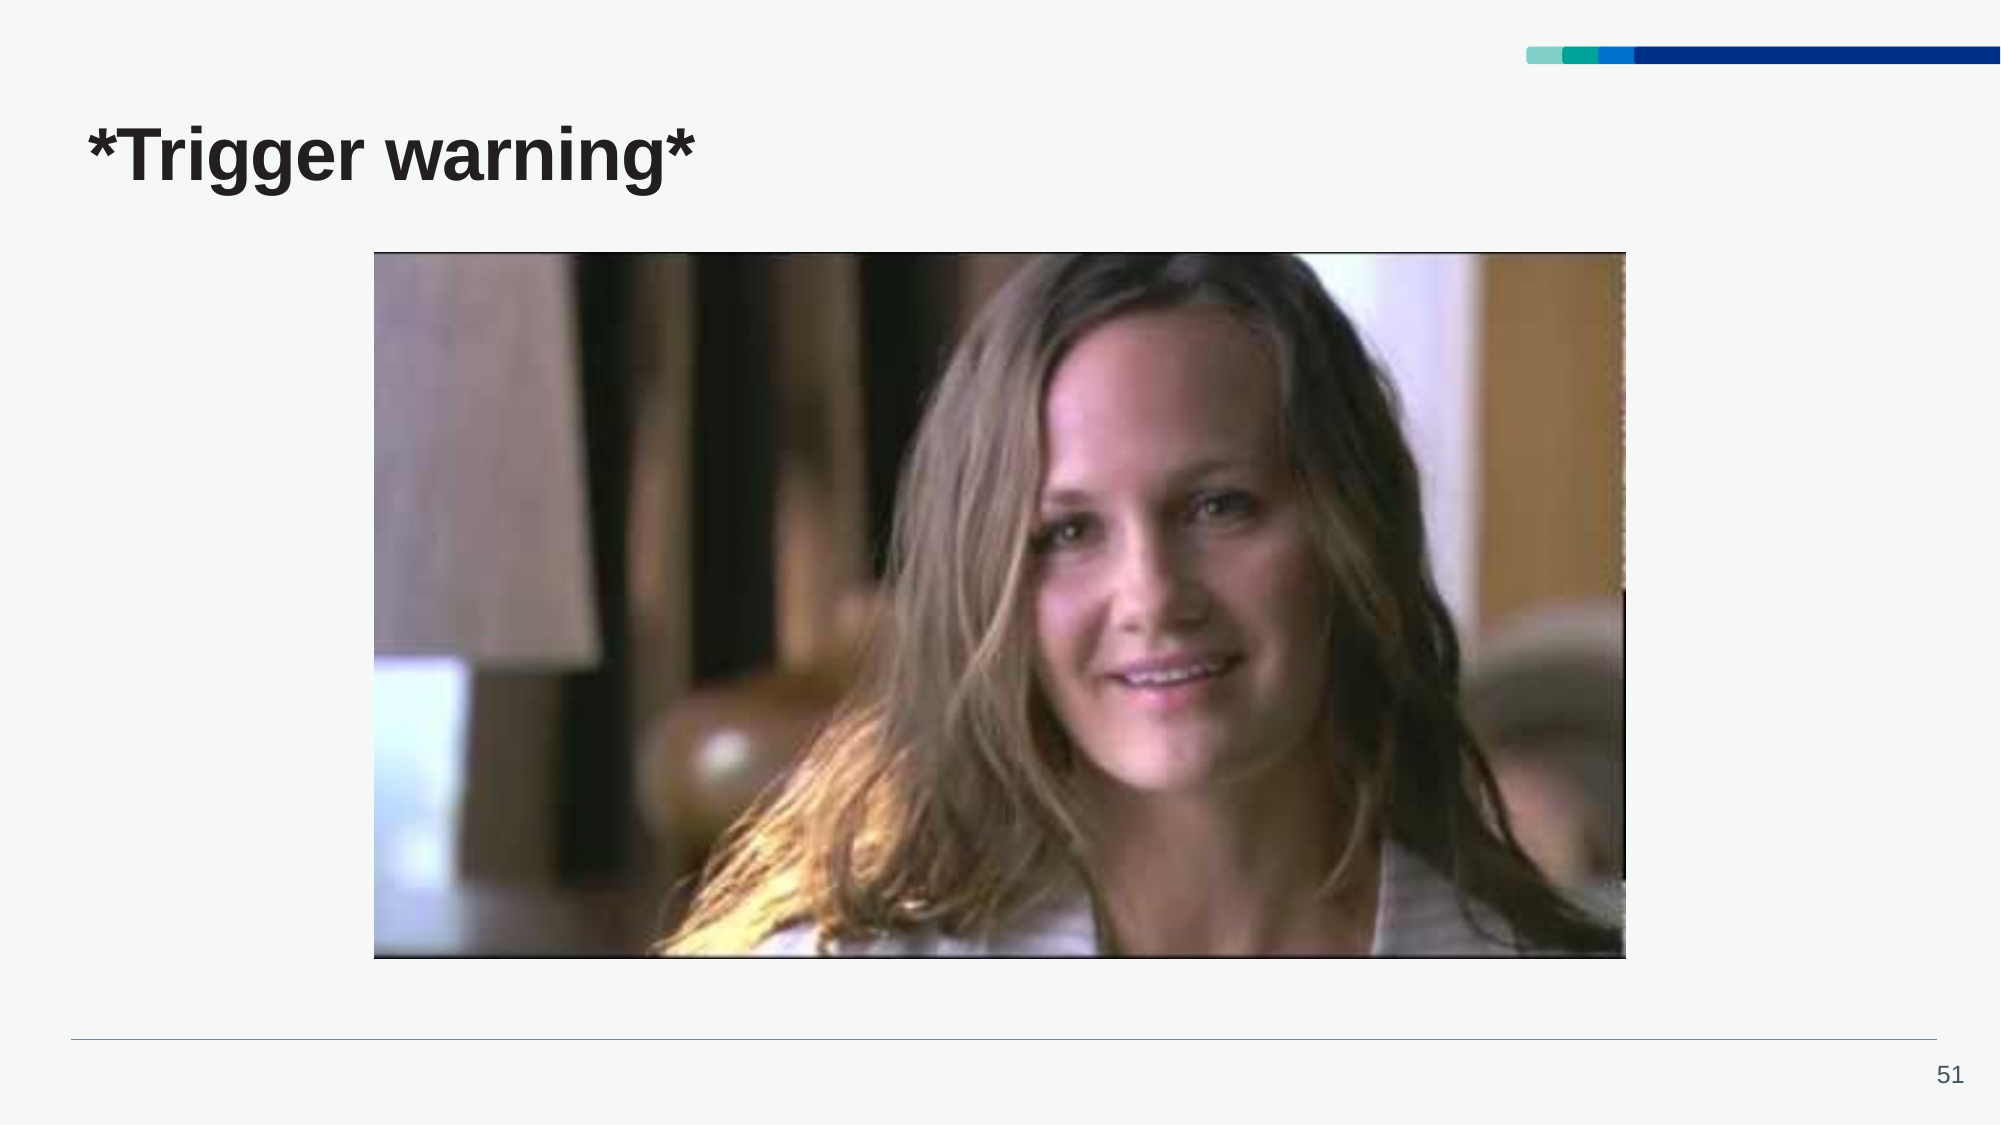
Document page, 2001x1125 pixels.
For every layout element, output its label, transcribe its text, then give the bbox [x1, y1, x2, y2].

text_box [373, 251, 1627, 960]
picture [1513, 41, 2001, 71]
title *Trigger warning* [88, 85, 1960, 228]
